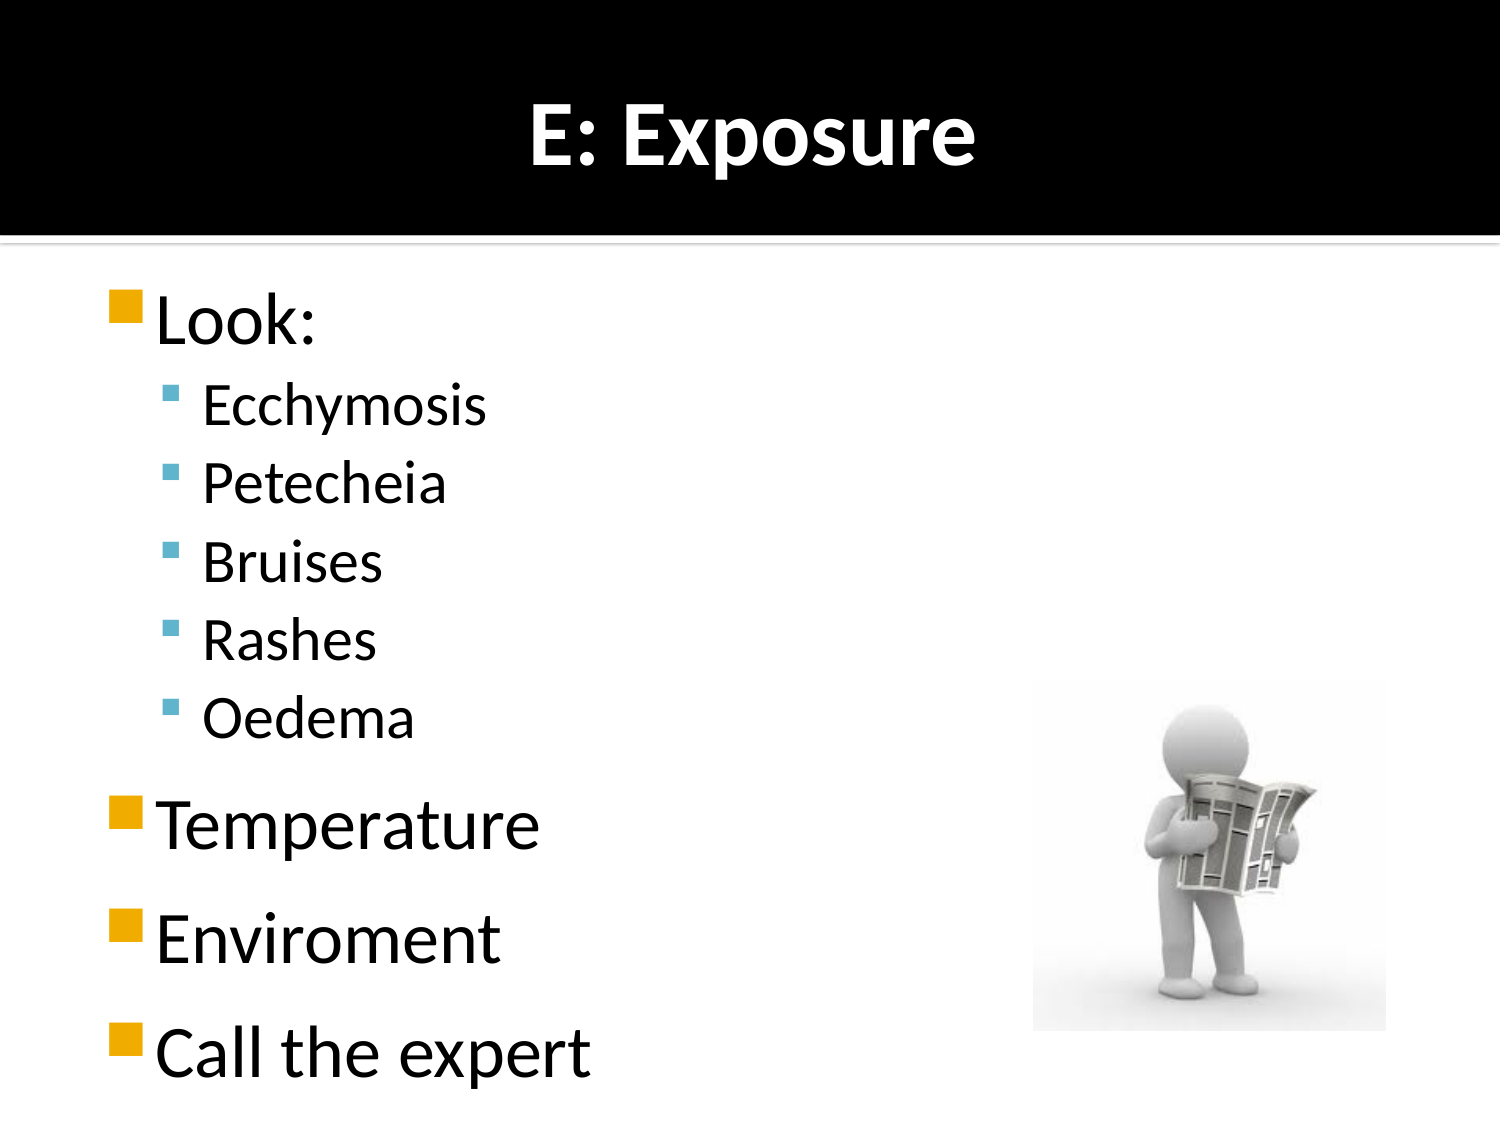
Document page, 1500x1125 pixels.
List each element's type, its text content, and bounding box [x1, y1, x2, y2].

list Look: Ecchymosis Petecheia Bruises Rashes Oedema Temperature Enviroment Call the expert [75, 255, 1425, 1106]
picture [1033, 680, 1386, 1031]
title E: Exposure [75, 25, 1425, 231]
